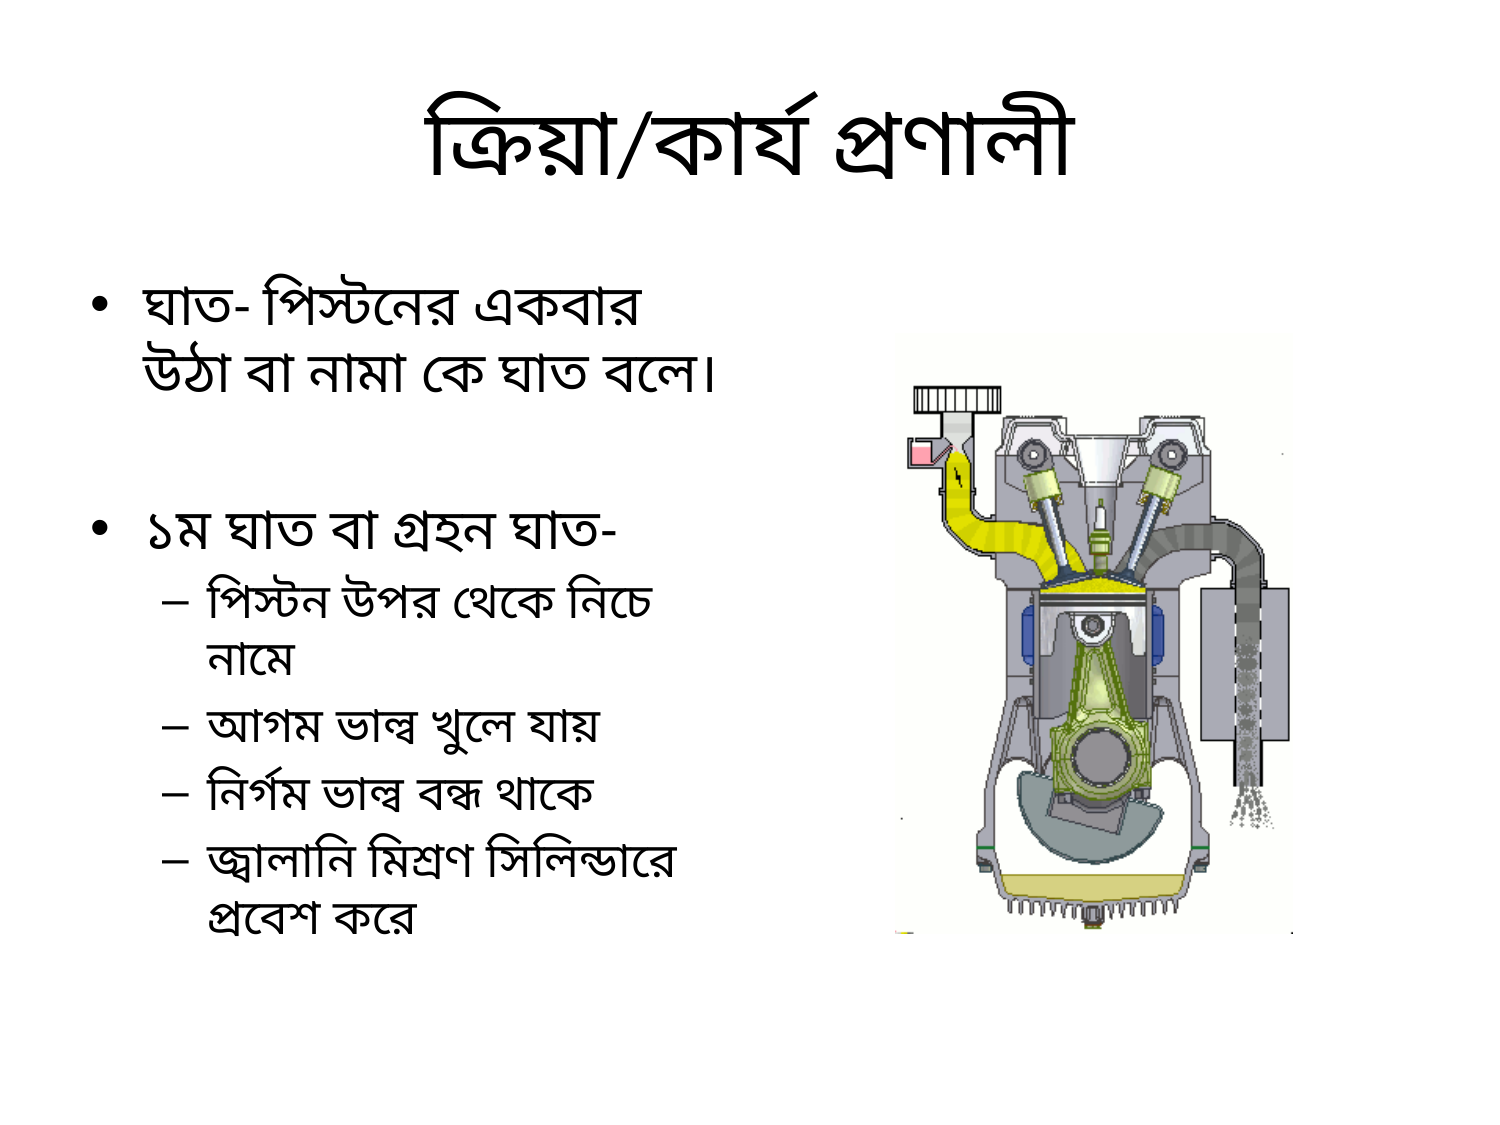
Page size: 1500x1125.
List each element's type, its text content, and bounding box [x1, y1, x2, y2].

title ক্রিয়া/কার্য প্রণালী [75, 45, 1425, 233]
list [895, 333, 1293, 934]
list ঘাত- পিস্টনের একবার উঠা বা নামা কে ঘাত বলে। ১ম ঘাত বা গ্রহন ঘাত- পিস্টন উপর থেকে নিচে নামে আগম ভাল্ব খুলে যায় নির্গম ভাল্ব বন্ধ থাকে জ্বালানি মিশ্রণ সিলিন্ডারে প্রবেশ করে [75, 262, 738, 1005]
